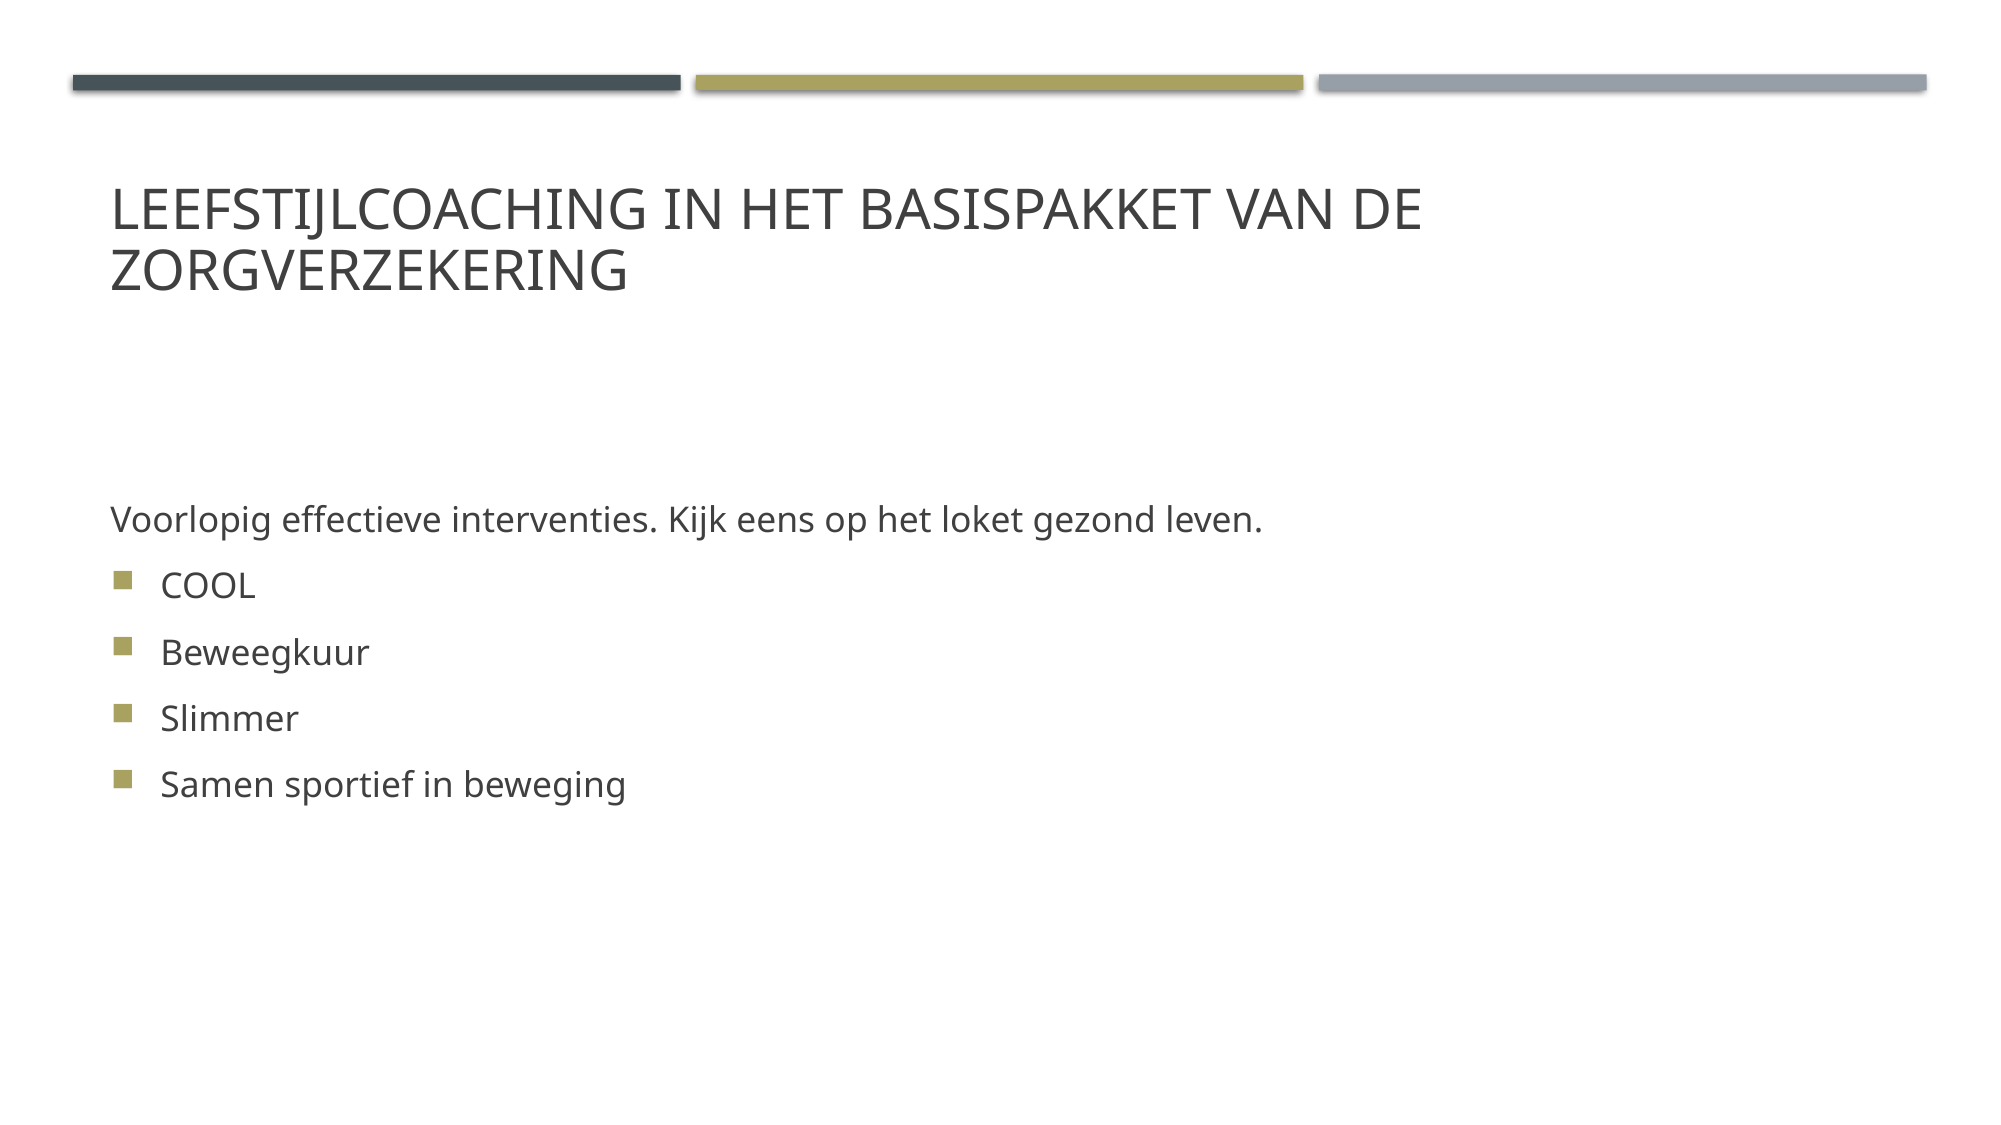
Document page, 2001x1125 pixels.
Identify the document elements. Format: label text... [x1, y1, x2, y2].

list Voorlopig effectieve interventies. Kijk eens op het loket gezond leven. COOL Beweegkuur Slimmer Samen sportief in beweging [95, 383, 1905, 981]
title LeefstijlCOAching in HET basispakket van de zorgverzekering [95, 115, 1905, 311]
